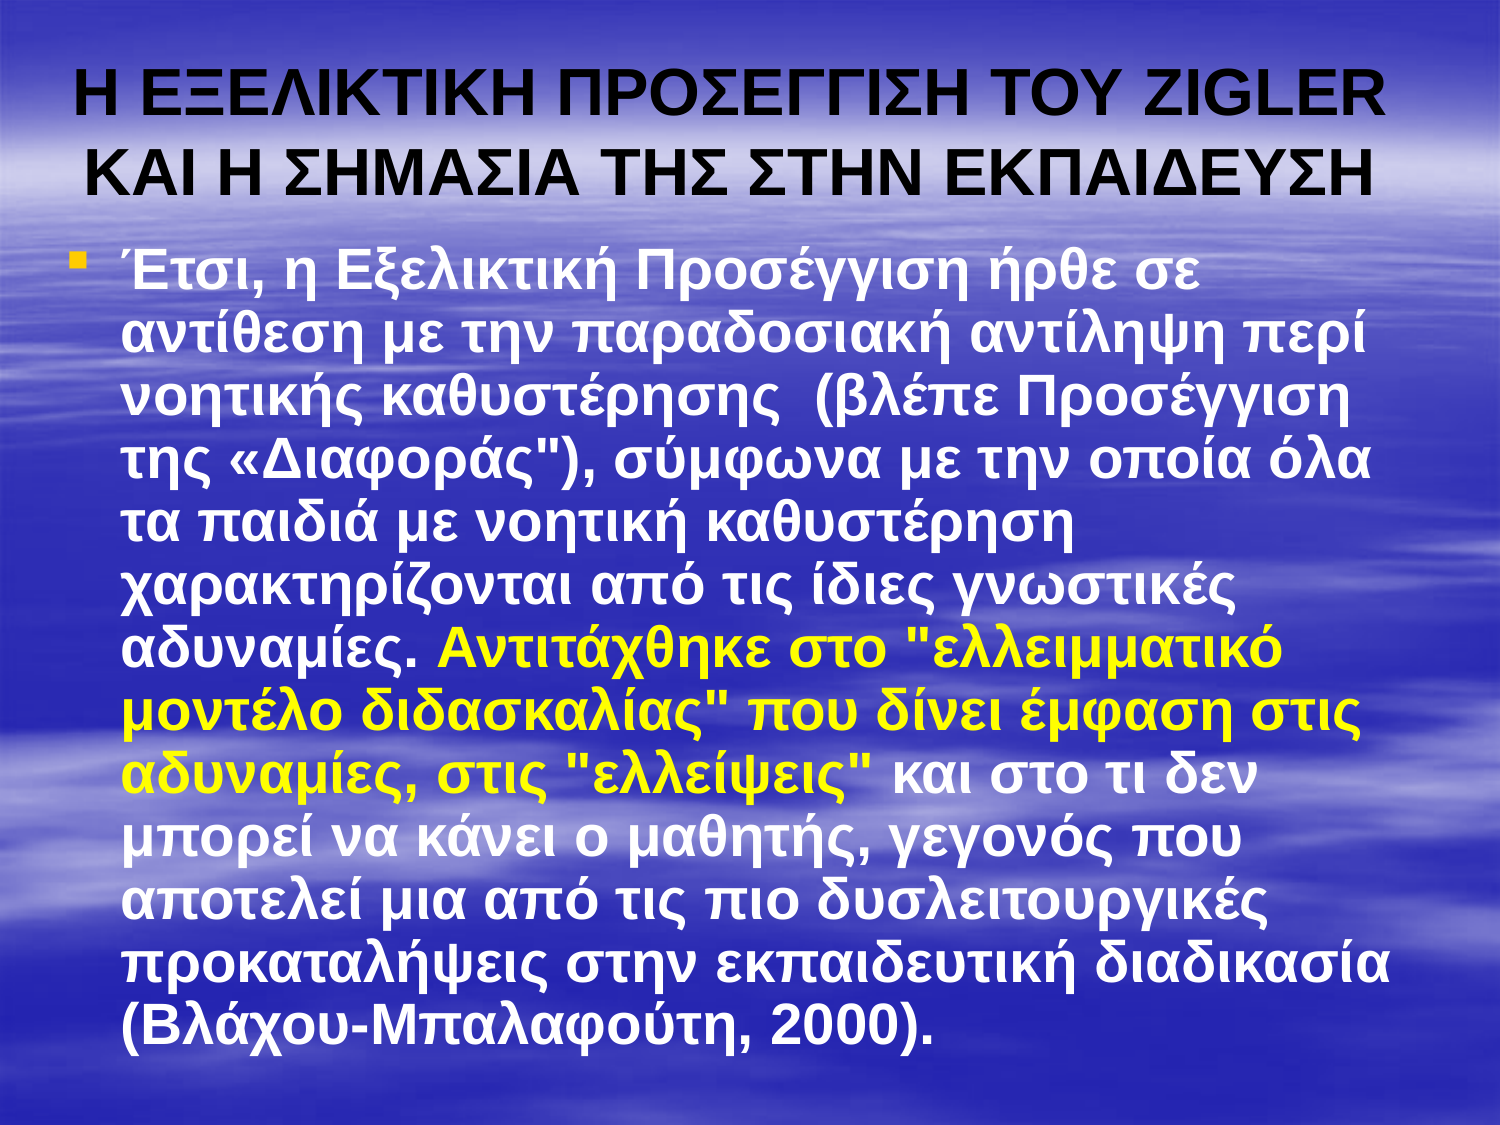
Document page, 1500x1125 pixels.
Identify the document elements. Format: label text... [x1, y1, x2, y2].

list Έτσι, η Εξελικτική Προσέγγιση ήρθε σε αντίθεση με την παραδοσιακή αντίληψη περί νοητικής καθυστέρησης (βλέπε Προσέγγιση της «Διαφοράς"), σύμφωνα με την οποία όλα τα παιδιά με νοητική καθυστέρηση χαρακτηρίζονται από τις ίδιες γνωστικές αδυναμίες. Αντιτάχθηκε στο "ελλειμματικό μοντέλο διδασκαλίας" που δίνει έμφαση στις αδυναμίες, στις "ελλείψεις" και στο τι δεν μπορεί να κάνει ο μαθητής, γεγονός που αποτελεί μια από τις πιο δυσλειτουργικές προκαταλήψεις στην εκπαιδευτική διαδικασία (Βλάχου-Μπαλαφούτη, 2000). [49, 231, 1412, 1047]
title Η ΕΞΕΛΙΚΤΙΚΗ ΠΡΟΣΕΓΓΙΣΗ ΤΟΥ ZIGLER ΚΑΙ Η ΣΗΜΑΣΙΑ ΤΗΣ ΣΤΗΝ ΕΚΠΑΙΔΕΥΣΗ [49, 37, 1412, 220]
